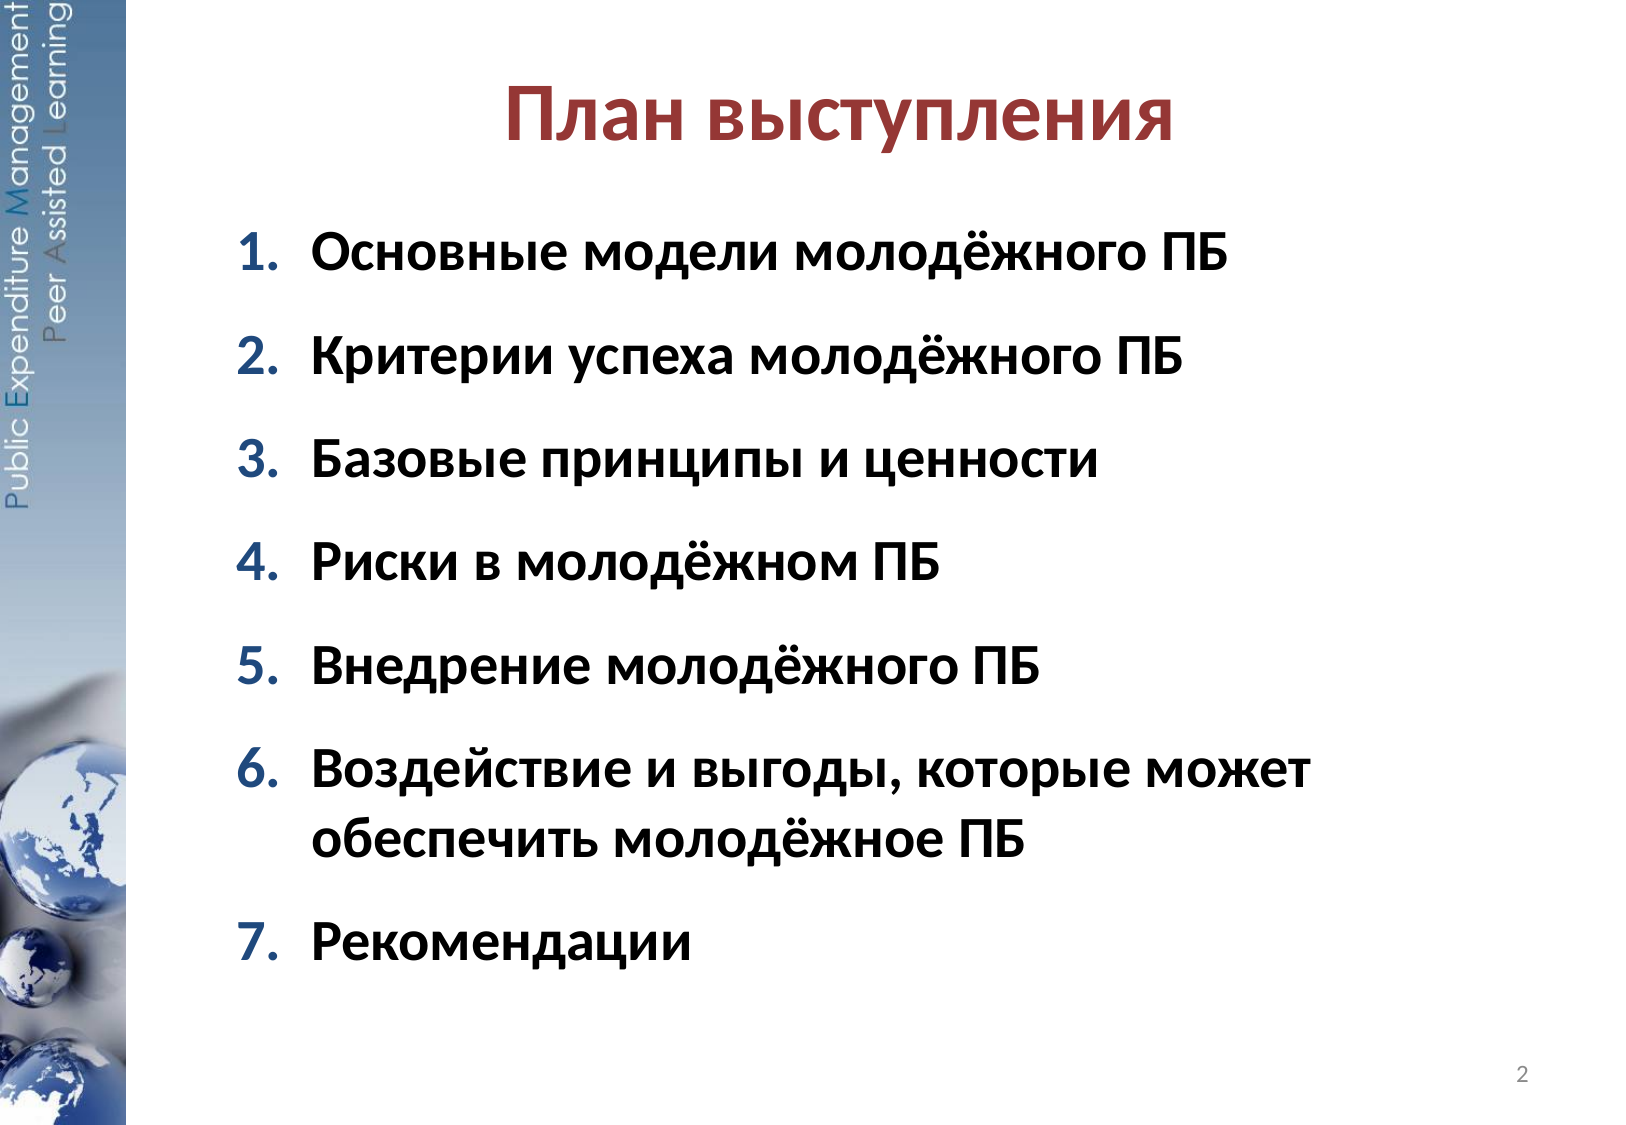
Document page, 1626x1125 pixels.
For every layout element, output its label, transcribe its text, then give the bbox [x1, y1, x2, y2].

picture [0, 0, 126, 1125]
slide_number 2 [1164, 1042, 1544, 1103]
subtitle Основные модели молодёжного ПБ Критерии успеха молодёжного ПБ Базовые принципы и ценности Риски в молодёжном ПБ Внедрение молодёжного ПБ Воздействие и выгоды, которые может обеспечить молодёжное ПБ Рекомендации [220, 204, 1593, 1073]
title План выступления [165, 35, 1617, 180]
